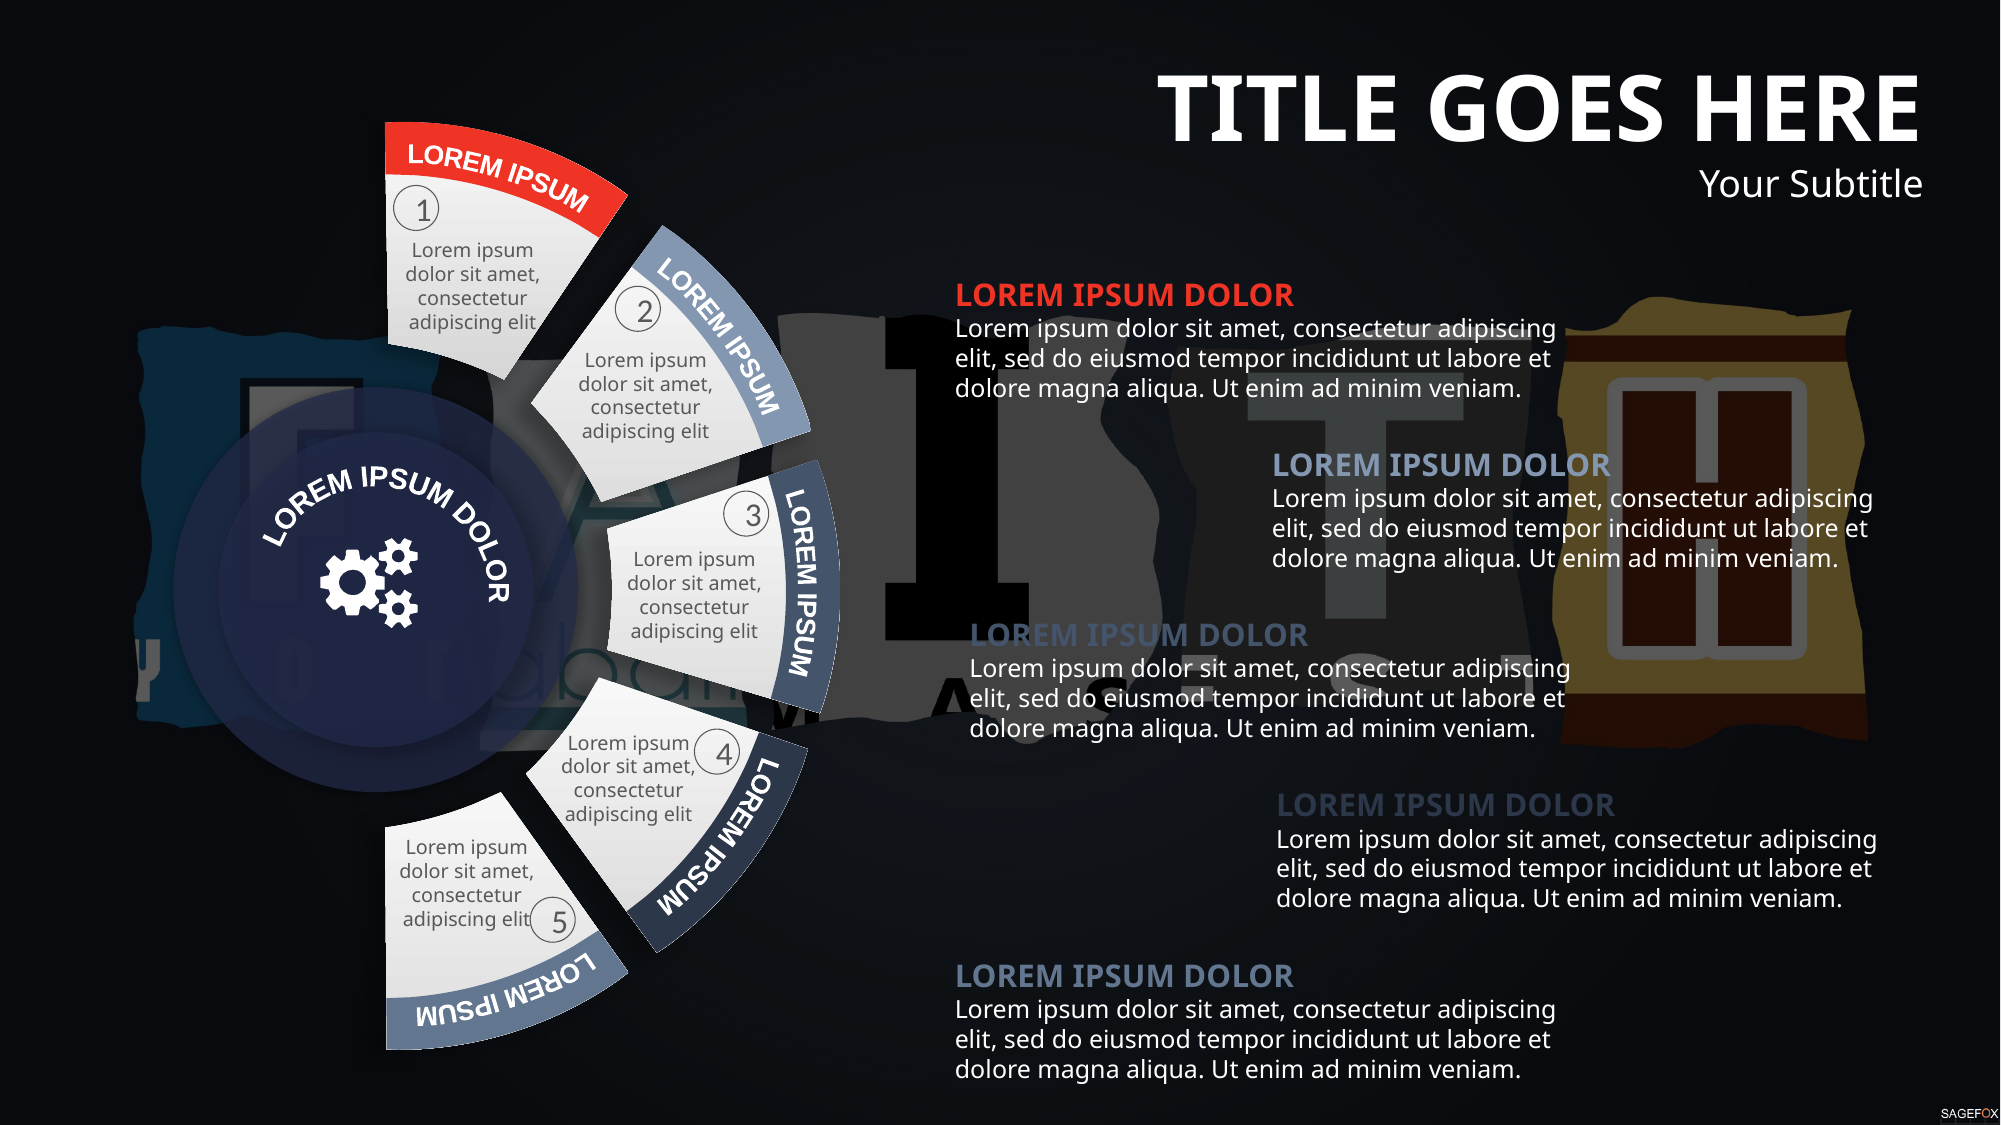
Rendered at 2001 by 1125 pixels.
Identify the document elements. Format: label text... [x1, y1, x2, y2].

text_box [386, 119, 629, 380]
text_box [525, 691, 768, 952]
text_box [334, 807, 576, 1067]
text_box LOREM IPSUM DOLOR Lorem ipsum dolor sit amet, consectetur adipiscing elit, sed do eiusmod tempor incididunt ut labore et dolore magna aliqua. Ut enim ad minim veniam. [944, 951, 1575, 1089]
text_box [611, 485, 854, 745]
text_box [172, 386, 580, 794]
text_box LOREM IPSUM DOLOR Lorem ipsum dolor sit amet, consectetur adipiscing elit, sed do eiusmod tempor incididunt ut labore et dolore magna aliqua. Ut enim ad minim veniam. [1265, 780, 1896, 918]
text_box [378, 538, 418, 576]
text_box LOREM IPSUM DOLOR Lorem ipsum dolor sit amet, consectetur adipiscing elit, sed do eiusmod tempor incididunt ut labore et dolore magna aliqua. Ut enim ad minim veniam. [959, 610, 1590, 748]
picture [0, 0, 2001, 1125]
text_box TITLE GOES HERE Your Subtitle [1035, 42, 1939, 212]
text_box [562, 271, 804, 531]
text_box [320, 549, 418, 629]
text_box [217, 431, 535, 749]
text_box LOREM IPSUM DOLOR Lorem ipsum dolor sit amet, consectetur adipiscing elit, sed do eiusmod tempor incididunt ut labore et dolore magna aliqua. Ut enim ad minim veniam. [945, 269, 1576, 407]
text_box [216, 427, 552, 765]
text_box LOREM IPSUM DOLOR Lorem ipsum dolor sit amet, consectetur adipiscing elit, sed do eiusmod tempor incididunt ut labore et dolore magna aliqua. Ut enim ad minim veniam. [1261, 439, 1892, 578]
